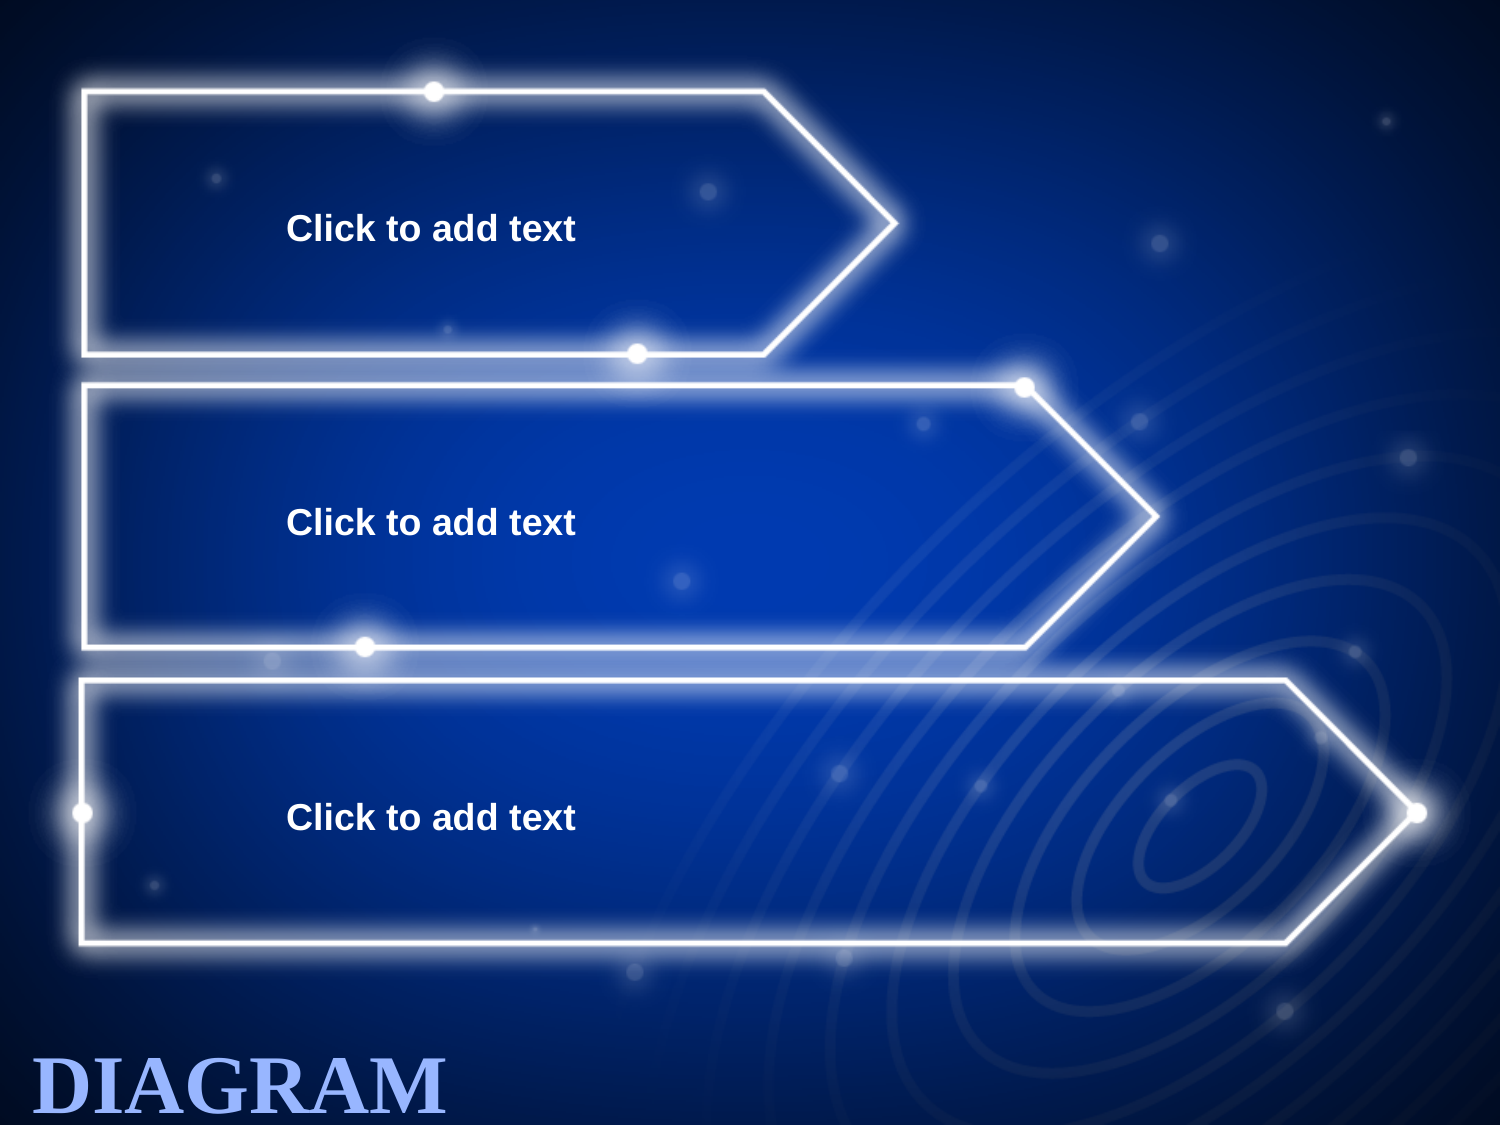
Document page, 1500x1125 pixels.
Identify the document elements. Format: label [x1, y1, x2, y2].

text_box [21, 30, 1479, 988]
picture [0, 0, 1500, 1125]
